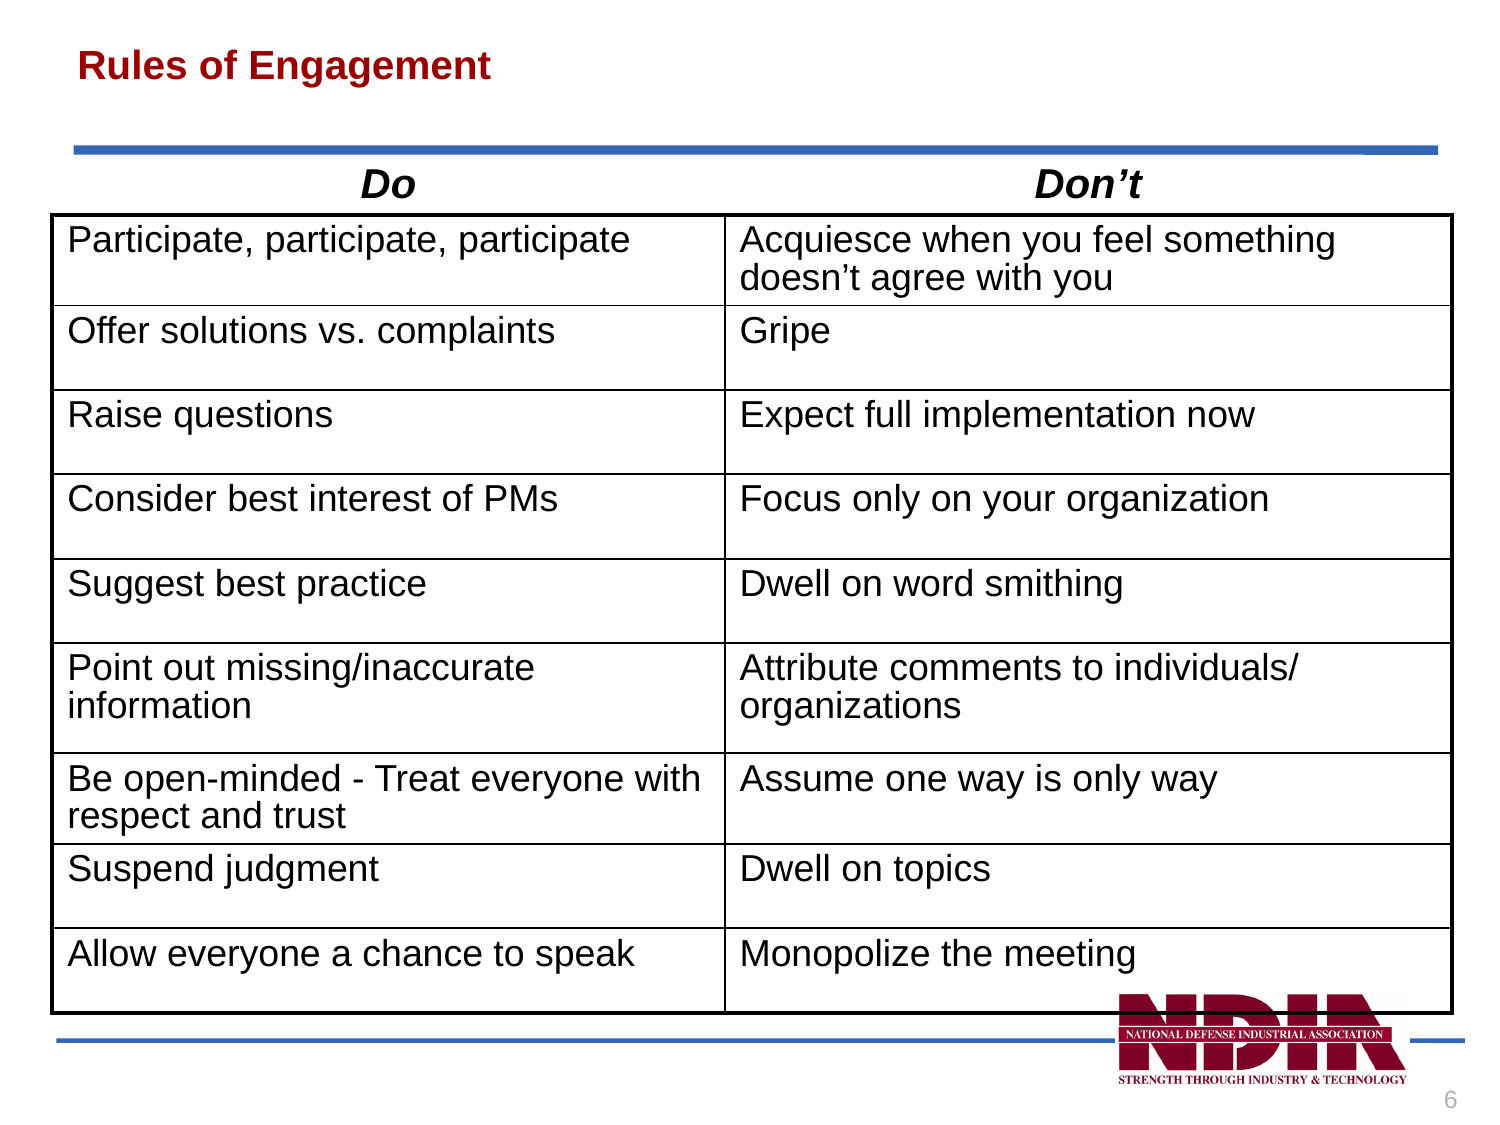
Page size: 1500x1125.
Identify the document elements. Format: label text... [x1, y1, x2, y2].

table_cell Suggest best practice [54, 560, 724, 642]
table_cell Monopolize the meeting [726, 929, 1450, 1011]
table_cell Dwell on topics [726, 845, 1450, 927]
table_cell Focus only on your organization [726, 475, 1450, 558]
table_cell Dwell on word smithing [726, 560, 1450, 642]
picture [1115, 1015, 1410, 1088]
table_cell Be open-minded - Treat everyone with respect and trust [54, 754, 724, 843]
table_cell Participate, participate, participate [54, 217, 724, 305]
table_cell Raise questions [54, 391, 724, 473]
table_cell Allow everyone a chance to speak [54, 929, 724, 1011]
table_cell Assume one way is only way [726, 754, 1450, 843]
table_cell Consider best interest of PMs [54, 475, 724, 558]
table_cell Acquiesce when you feel something doesn’t agree with you [726, 217, 1450, 305]
table_header Do [52, 158, 725, 213]
table_cell Point out missing/inaccurate information [54, 644, 724, 752]
table_cell Offer solutions vs. complaints [54, 306, 724, 389]
table_cell Attribute comments to individuals/ organizations [726, 644, 1450, 752]
table_cell Gripe [726, 306, 1450, 389]
table_cell Suspend judgment [54, 845, 724, 927]
table_cell Expect full implementation now [726, 391, 1450, 473]
title Rules of Engagement [77, 38, 1428, 135]
table_header Don’t [725, 158, 1452, 213]
